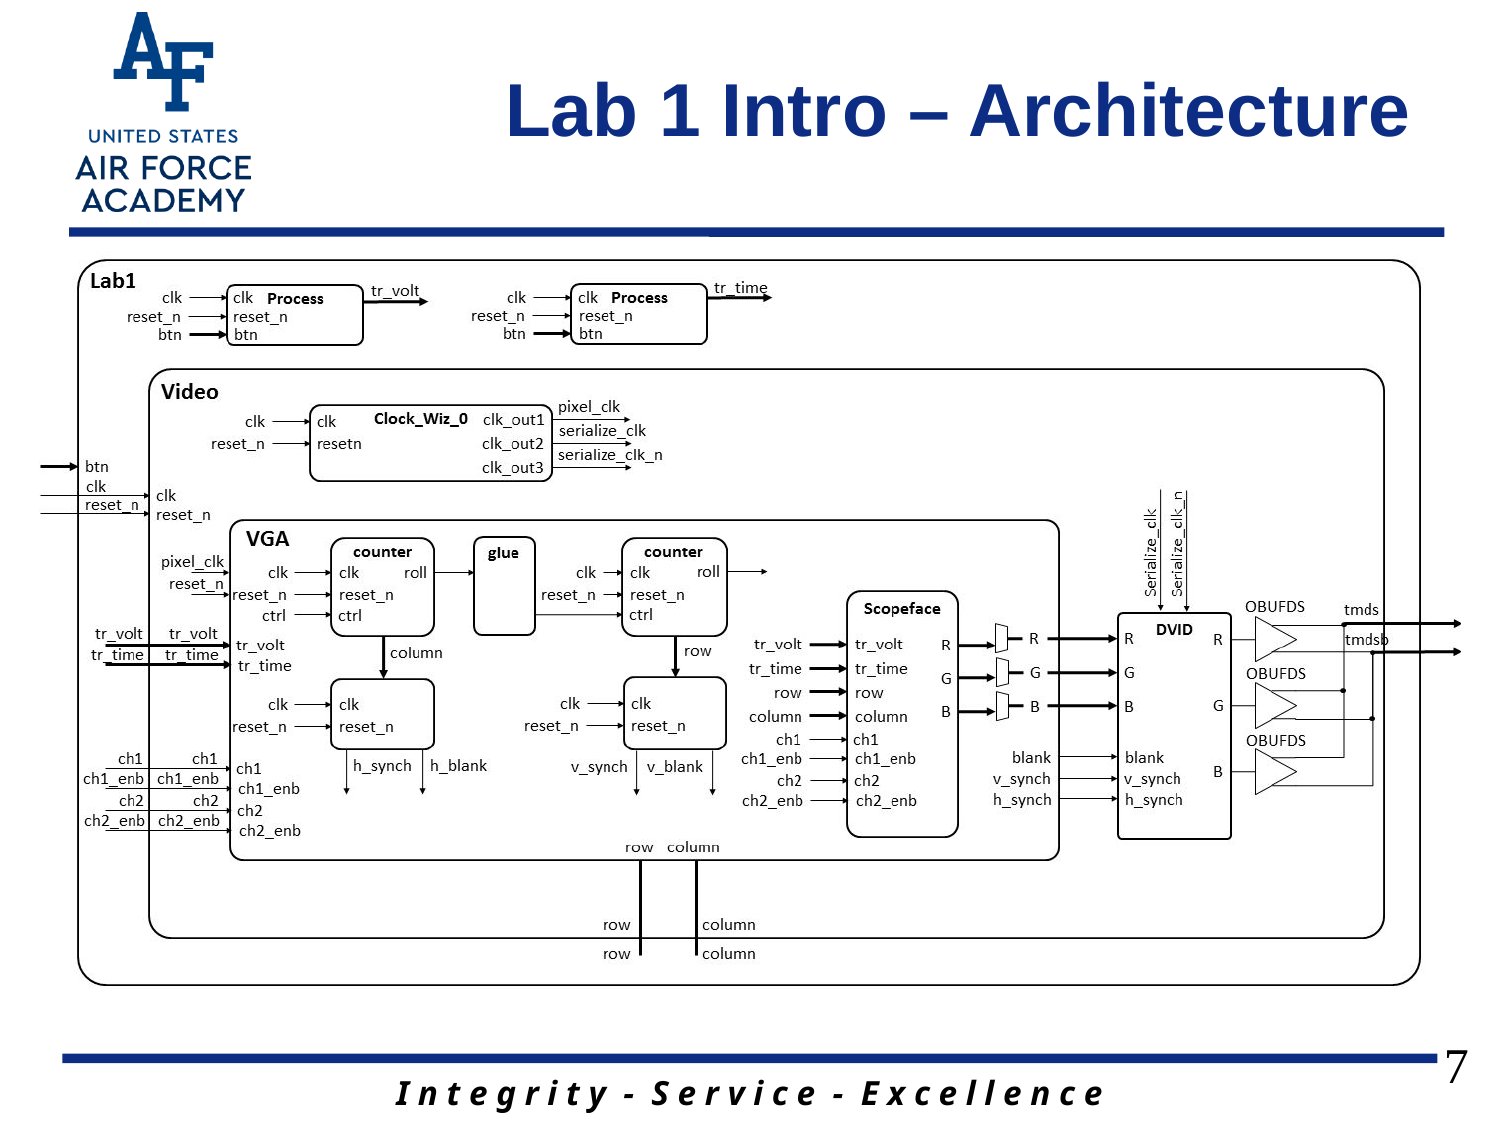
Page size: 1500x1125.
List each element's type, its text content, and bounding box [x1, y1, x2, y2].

slide_number 7 [1133, 1025, 1484, 1105]
picture [39, 252, 1461, 1043]
picture [75, 12, 251, 212]
title Lab 1 Intro – Architecture [313, 12, 1427, 201]
